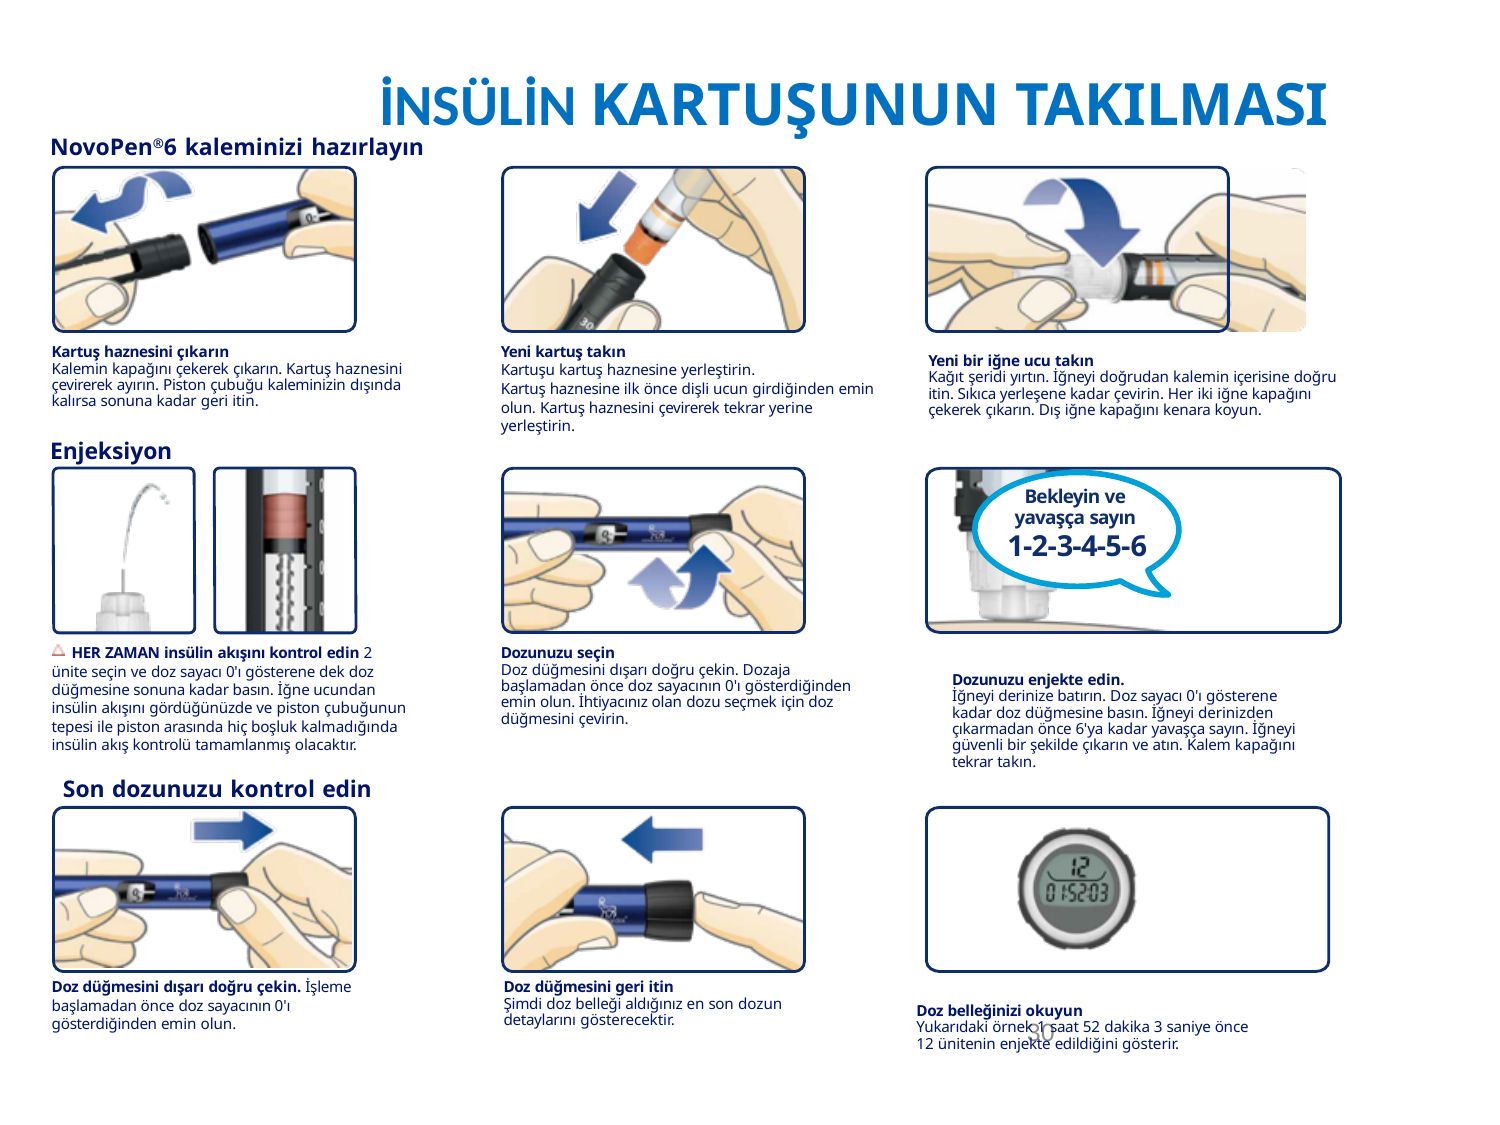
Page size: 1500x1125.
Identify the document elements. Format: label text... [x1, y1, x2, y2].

text_box [348, 468, 356, 633]
picture [52, 644, 66, 656]
picture [502, 468, 805, 633]
text_box Doz düğmesini geri itin Şimdi doz belleği aldığınız en son dozun detaylarını gösterecektir. [502, 978, 799, 1029]
text_box HER ZAMAN insülin akışını kontrol edin 2 ünite seçin ve doz sayacı 0'ı gösterene dek doz düğmesine sonuna kadar basın. İğne ucundan insülin akışını gördüğünüzde ve piston çubuğunun tepesi ile piston arasında hiç boşluk kalmadığında insülin akış kontrolü tamamlanmış olacaktır. [48, 642, 429, 754]
picture [51, 804, 353, 969]
text_box [53, 468, 195, 633]
text_box NovoPen®6 kaleminizi hazırlayın [47, 131, 562, 161]
picture [54, 167, 356, 332]
picture [503, 167, 804, 332]
text_box Son dozunuzu kontrol edin [47, 767, 1048, 810]
text_box Doz düğmesini dışarı doğru çekin. İşleme başlamadan önce doz sayacının 0'ı gösterdiğinden emin olun. [50, 976, 362, 1033]
picture [225, 467, 346, 634]
slide_number 30 [719, 1001, 1070, 1061]
text_box [926, 807, 1329, 972]
picture [1015, 825, 1140, 954]
text_box [1187, 468, 1341, 633]
text_box Doz belleğinizi okuyun Yukarıdaki örnek 1 saat 52 dakika 3 saniye önce 12 ünitenin enjekte edildiğini gösterir. [915, 999, 1270, 1053]
picture [926, 468, 1186, 633]
text_box İNSÜLİN KARTUŞUNUN TAKILMASI [62, 65, 1424, 137]
text_box Yeni bir iğne ucu takın Kağıt şeridi yırtın. İğneyi doğrudan kalemin içerisine doğru itin. Sıkıca yerleşene kadar çevirin. Her iki iğne kapağını çekerek çıkarın. Dış iğne kapağını kenara koyun. [927, 349, 1353, 419]
text_box Kartuş haznesini çıkarın Kalemin kapağını çekerek çıkarın. Kartuş haznesini çevirerek ayırın. Piston çubuğu kaleminizin dışında kalırsa sonuna kadar geri itin. [50, 341, 428, 410]
text_box Enjeksiyon [48, 435, 259, 465]
text_box [214, 468, 223, 633]
picture [502, 807, 805, 972]
text_box Dozunuzu seçin Doz düğmesini dışarı doğru çekin. Dozaja başlamadan önce doz sayacının 0'ı gösterdiğinden emin olun. İhtiyacınız olan dozu seçmek için doz düğmesini çevirin. [499, 642, 875, 728]
picture [926, 167, 1306, 332]
picture [76, 476, 184, 632]
text_box Yeni kartuş takın Kartuşu kartuş haznesine yerleştirin. Kartuş haznesine ilk önce dişli ucun girdiğinden emin olun. Kartuş haznesini çevirerek tekrar yerine yerleştirin. [499, 340, 879, 435]
text_box Dozunuzu enjekte edin. İğneyi derinize batırın. Doz sayacı 0'ı gösterene kadar doz düğmesine basın. İğneyi derinizden çıkarmadan önce 6'ya kadar yavaşça sayın. İğneyi güvenli bir şekilde çıkarın ve atın. Kalem kapağını tekrar takın. [950, 668, 1320, 771]
